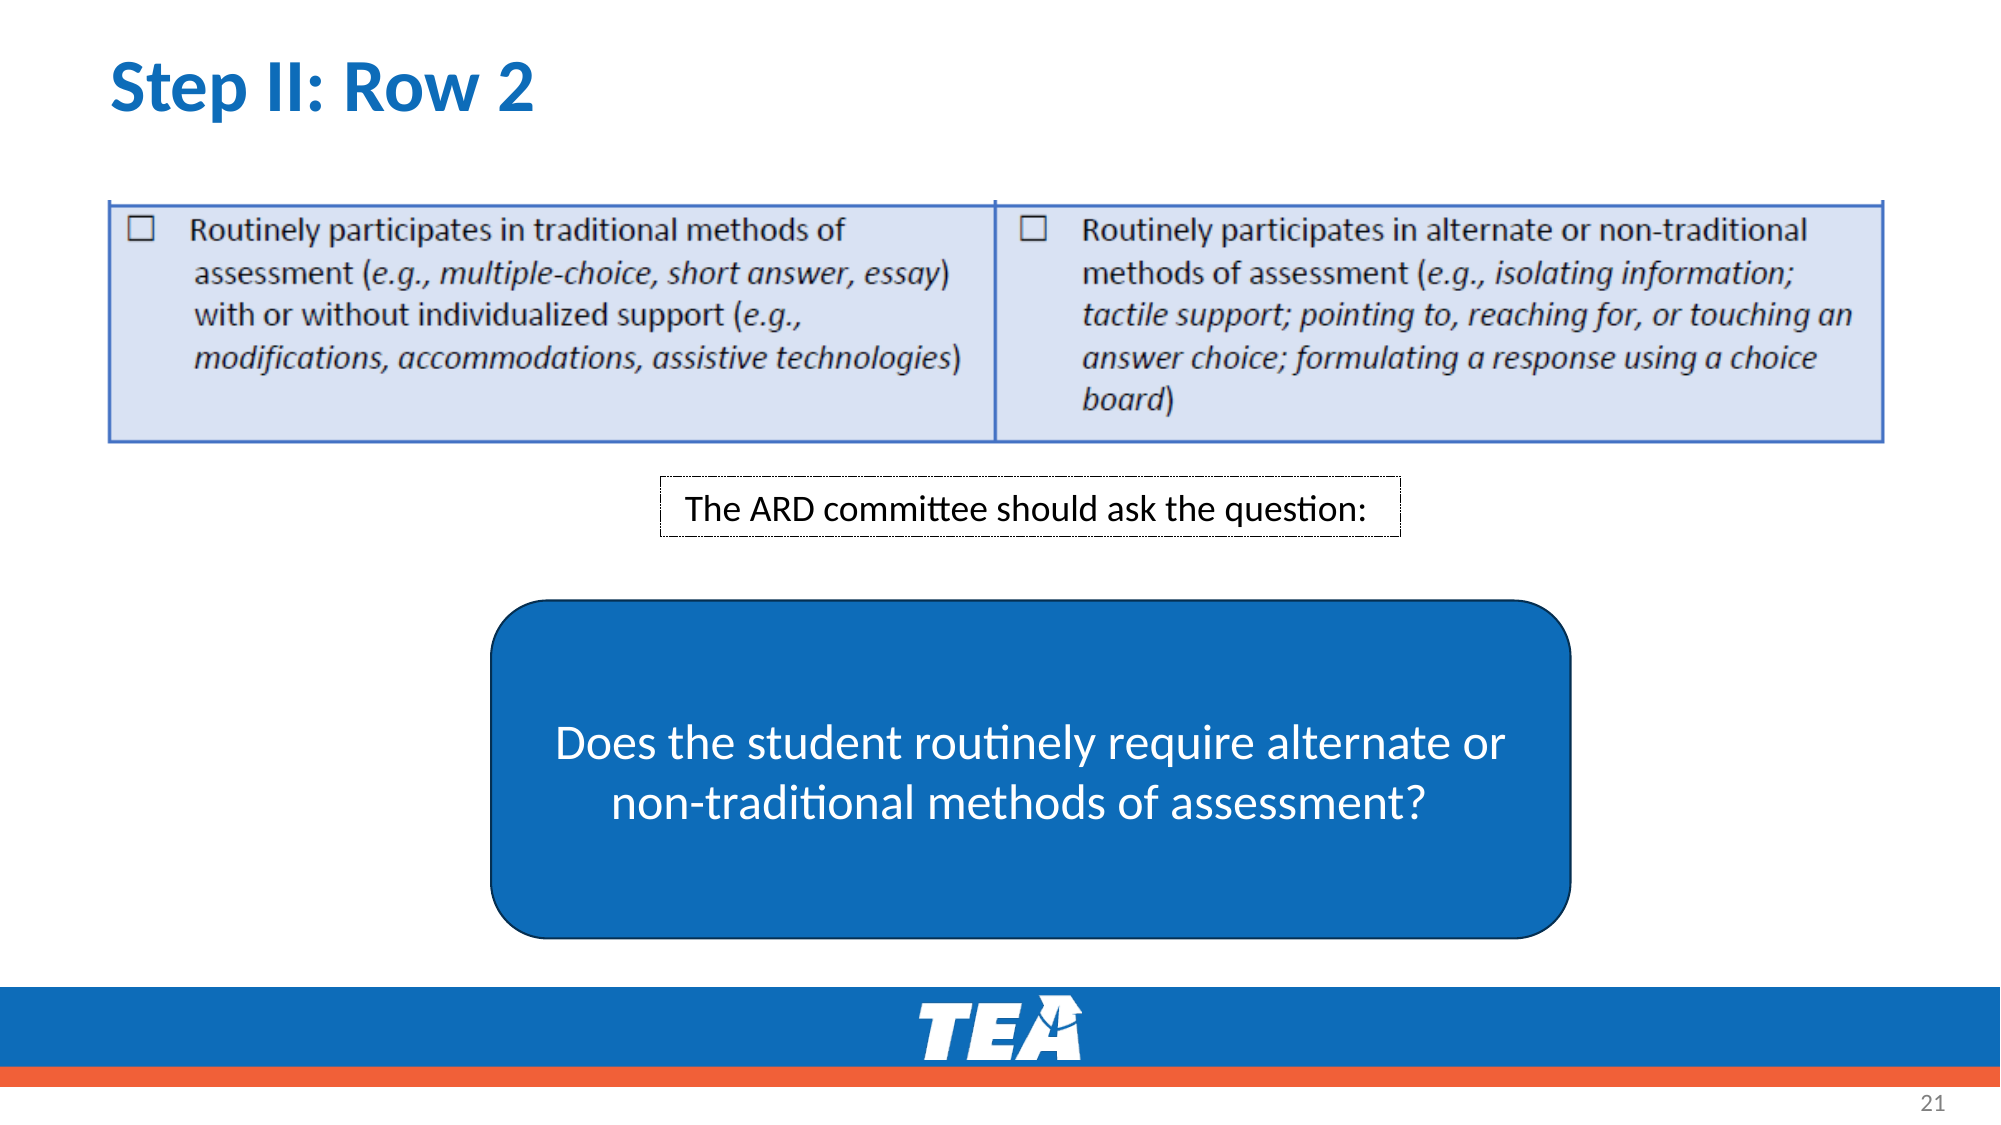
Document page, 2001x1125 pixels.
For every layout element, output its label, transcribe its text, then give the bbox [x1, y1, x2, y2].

picture [918, 994, 1082, 1060]
text_box The ARD committee should ask the question: [660, 476, 1401, 537]
text_box Does the student routinely require alternate or non-traditional methods of assessment? [490, 599, 1572, 940]
picture [104, 200, 1895, 450]
title Step II: Row 2 [95, 25, 1921, 149]
slide_number 21 [1510, 1071, 1961, 1125]
